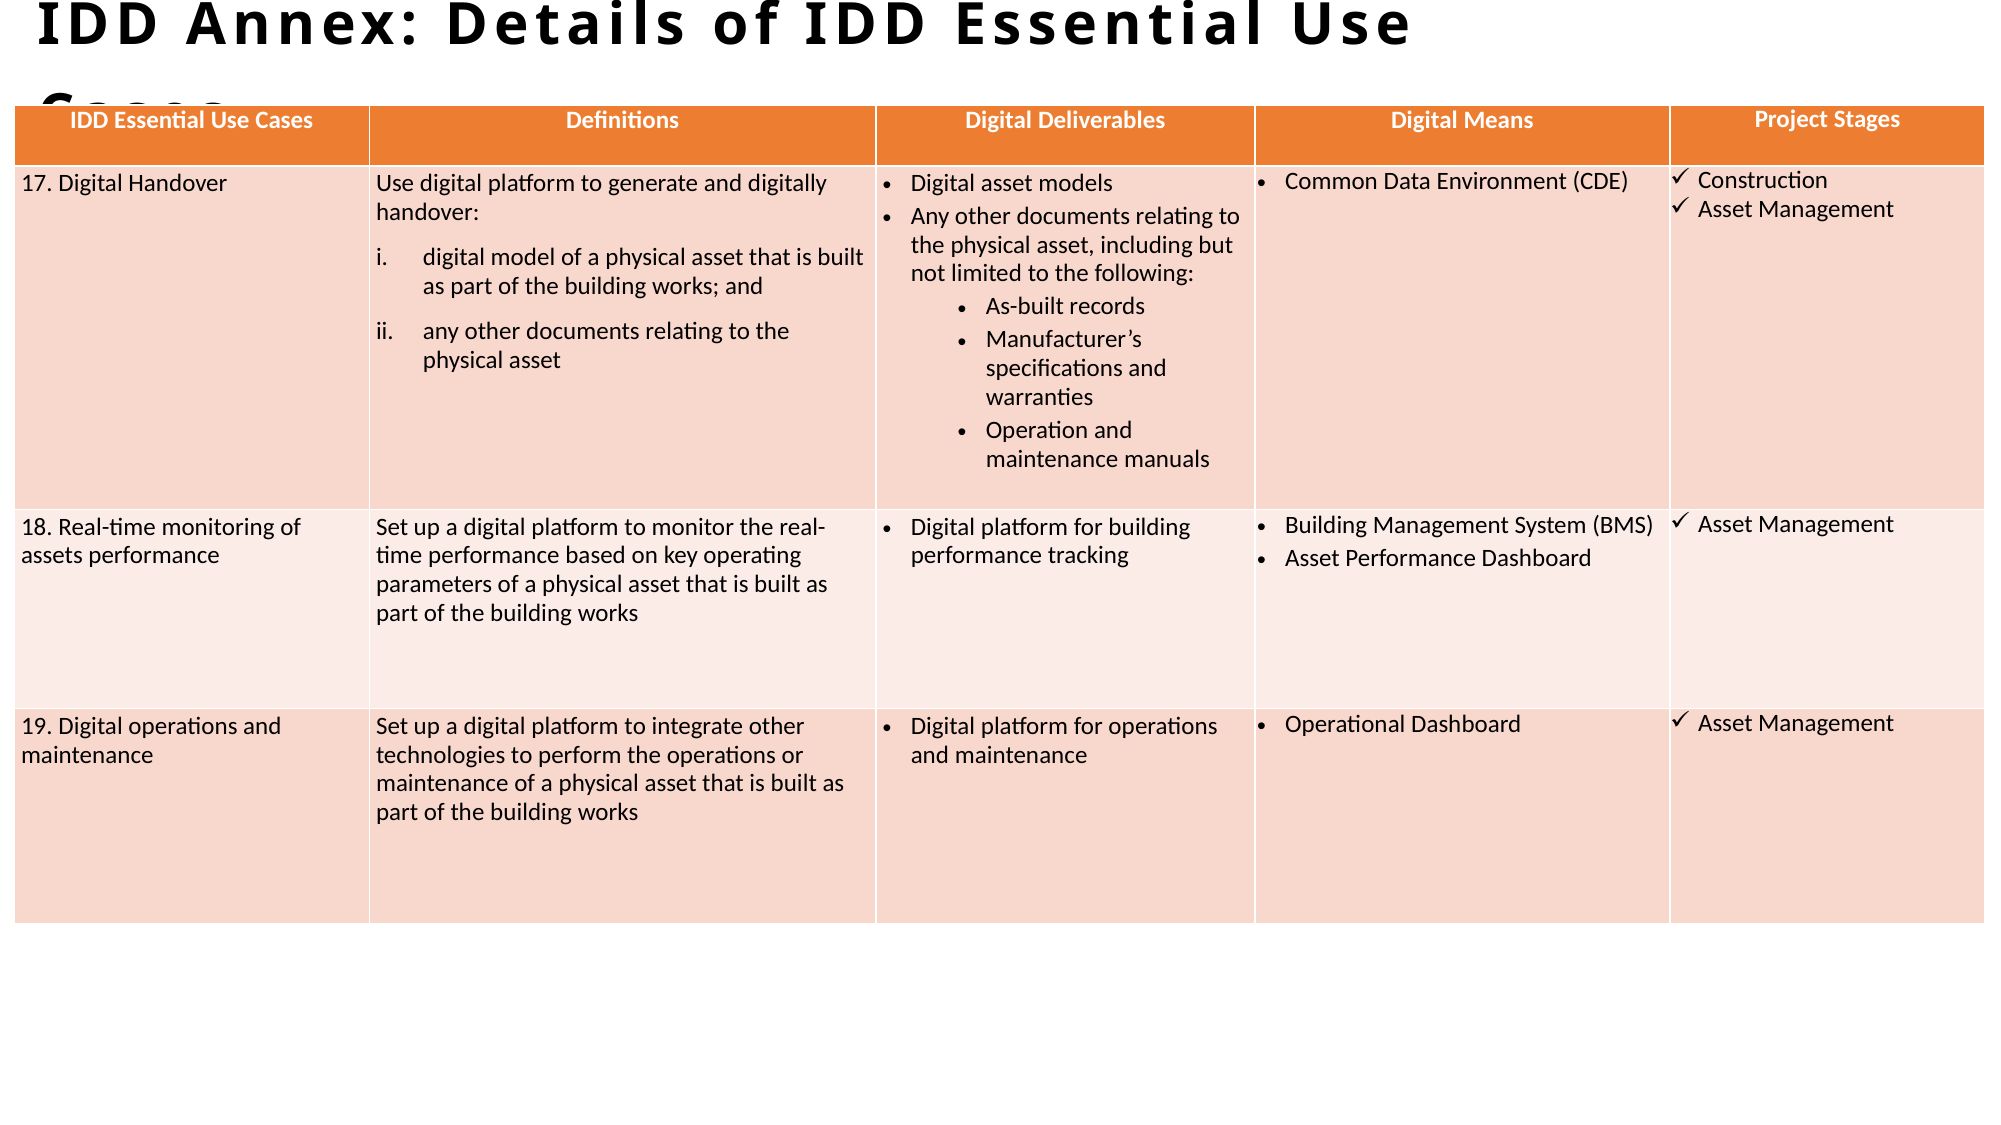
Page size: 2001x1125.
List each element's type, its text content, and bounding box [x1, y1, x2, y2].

table_header Digital Deliverables [877, 106, 1254, 165]
table_cell Asset Management [1671, 709, 1984, 923]
table_cell Asset Management [1671, 510, 1984, 708]
table_cell Operational Dashboard [1256, 709, 1669, 923]
table_cell Construction Asset Management [1671, 167, 1984, 509]
table_cell 17. Digital Handover [15, 167, 369, 509]
table_header Project Stages [1671, 106, 1984, 165]
table_cell Digital platform for building performance tracking [877, 510, 1254, 708]
table_cell Digital asset models Any other documents relating to the physical asset, including but not limited to the following: As-built records Manufacturer’s specifications and warranties Operation and maintenance manuals [877, 167, 1254, 509]
table_cell 18. Real-time monitoring of assets performance [15, 510, 369, 708]
table_cell 19. Digital operations and maintenance [15, 709, 369, 923]
table_cell Set up a digital platform to monitor the real-time performance based on key operating parameters of a physical asset that is built as part of the building works [370, 510, 875, 708]
table_cell Common Data Environment (CDE) [1256, 167, 1669, 509]
table_header Digital Means [1256, 106, 1669, 165]
table_cell Digital platform for operations and maintenance [877, 709, 1254, 923]
table_header Definitions [370, 106, 875, 165]
table_header IDD Essential Use Cases [15, 106, 369, 165]
table_cell Building Management System (BMS) Asset Performance Dashboard [1256, 510, 1669, 708]
table_cell Set up a digital platform to integrate other technologies to perform the operations or maintenance of a physical asset that is built as part of the building works [370, 709, 875, 923]
text_box IDD Annex: Details of IDD Essential Use Cases [22, 7, 1552, 104]
table_cell Use digital platform to generate and digitally handover: digital model of a physical asset that is built as part of the building works; and any other documents relating to the physical asset [370, 167, 875, 509]
